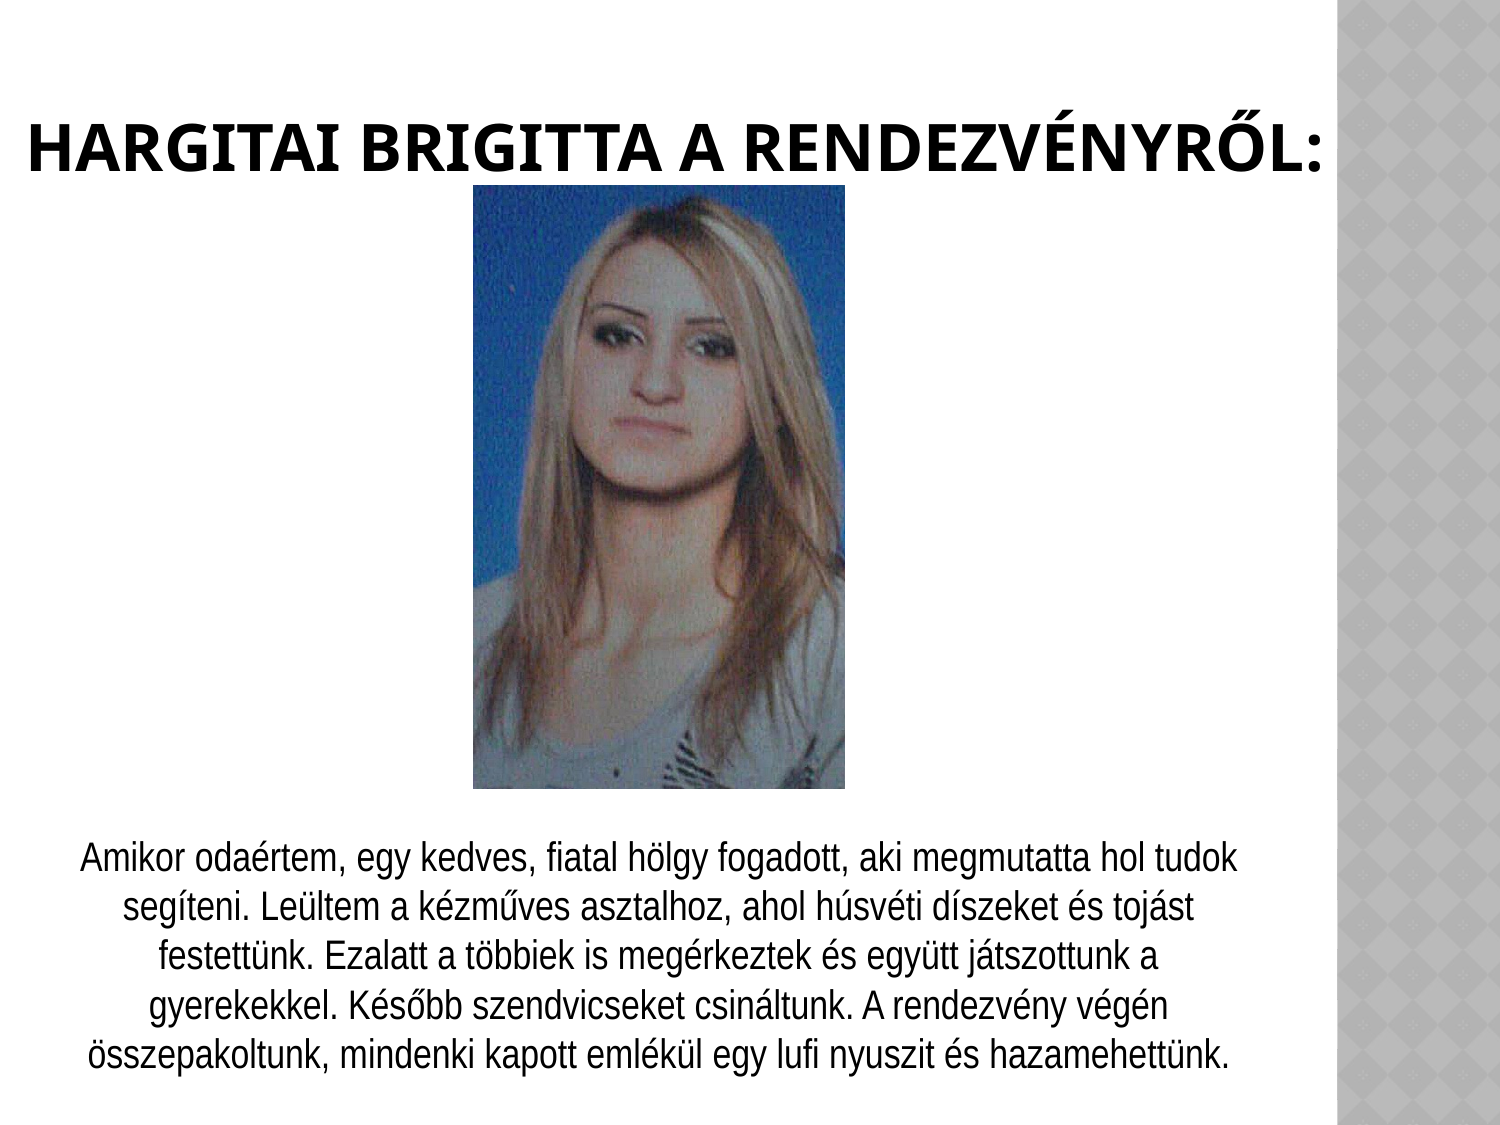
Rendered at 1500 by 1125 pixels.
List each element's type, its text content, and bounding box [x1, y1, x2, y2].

picture [472, 185, 845, 789]
title Hargitai Brigitta a rendezvényről: [17, 52, 1341, 185]
list Amikor odaértem, egy kedves, fiatal hölgy fogadott, aki megmutatta hol tudok segíteni. Leültem a kézműves asztalhoz, ahol húsvéti díszeket és tojást festettünk. Ezalatt a többiek is megérkeztek és együtt játszottunk a gyerekekkel. Később szendvicseket csináltunk. A rendezvény végén összepakoltunk, mindenki kapott emlékül egy lufi nyuszit és hazamehettünk. [64, 822, 1253, 1086]
